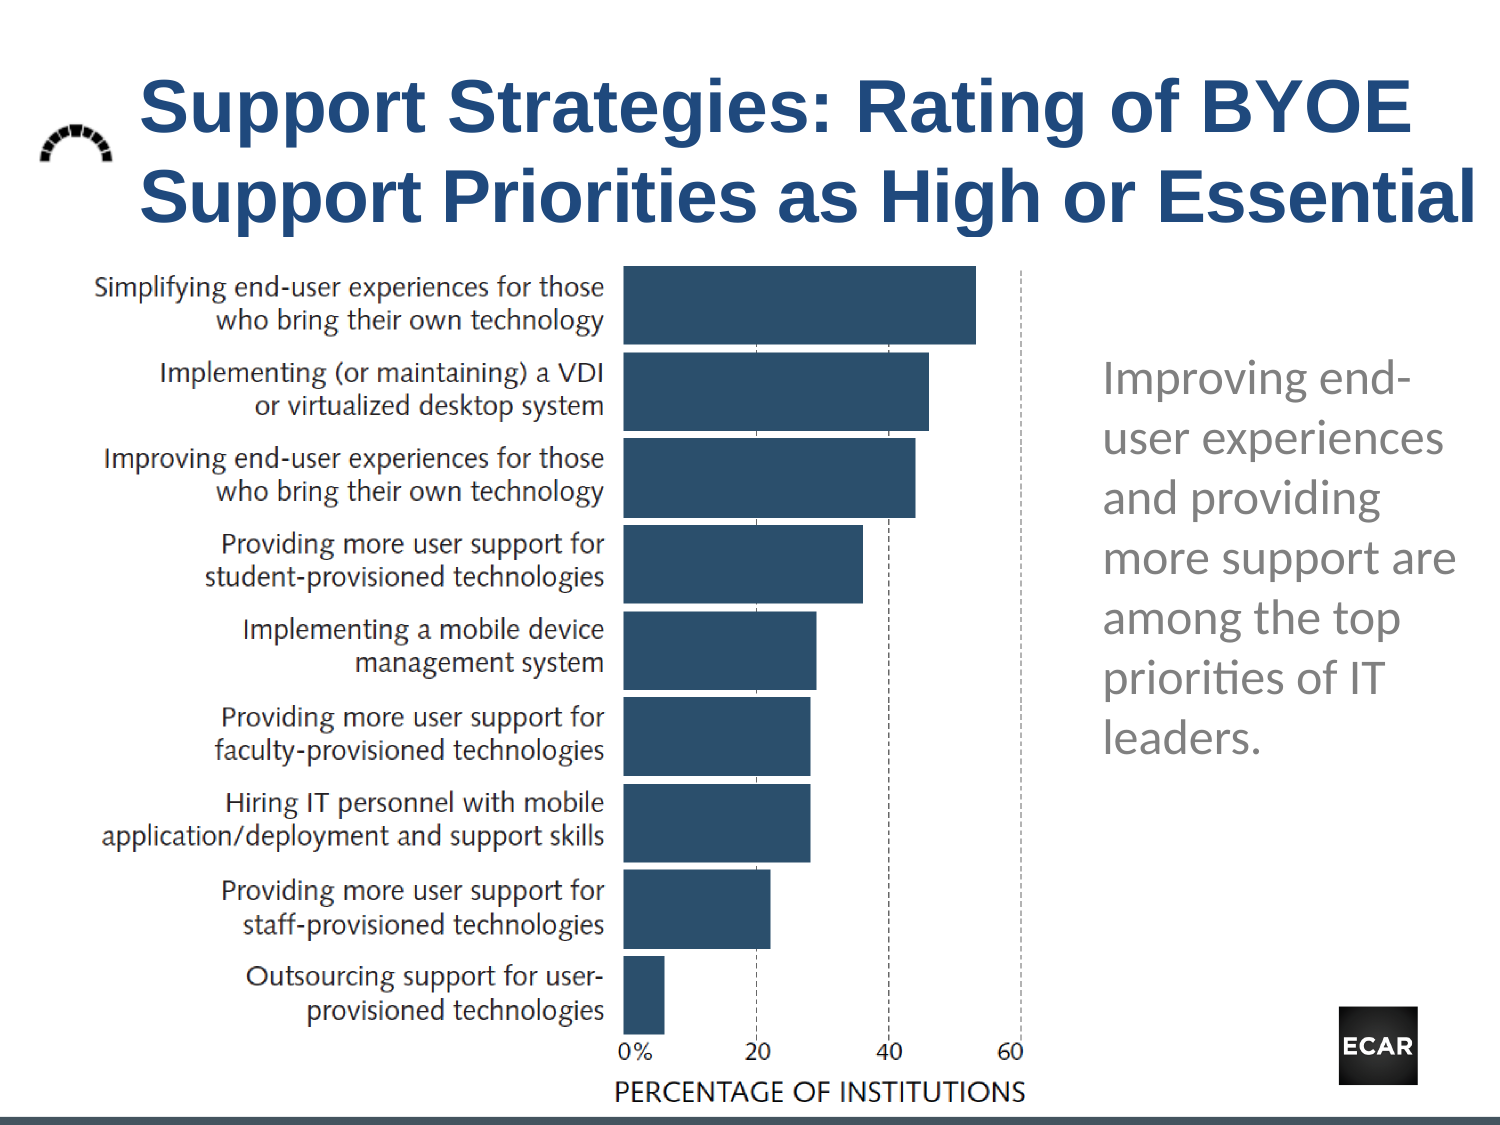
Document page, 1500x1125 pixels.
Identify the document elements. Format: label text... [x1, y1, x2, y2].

picture [0, 0, 1500, 1125]
text_box Improving end-user experiences and providing more support are among the top priorities of IT leaders. [1087, 337, 1475, 773]
text_box Support Strategies: Rating of BYOE Support Priorities as High or Essential [124, 50, 1500, 238]
